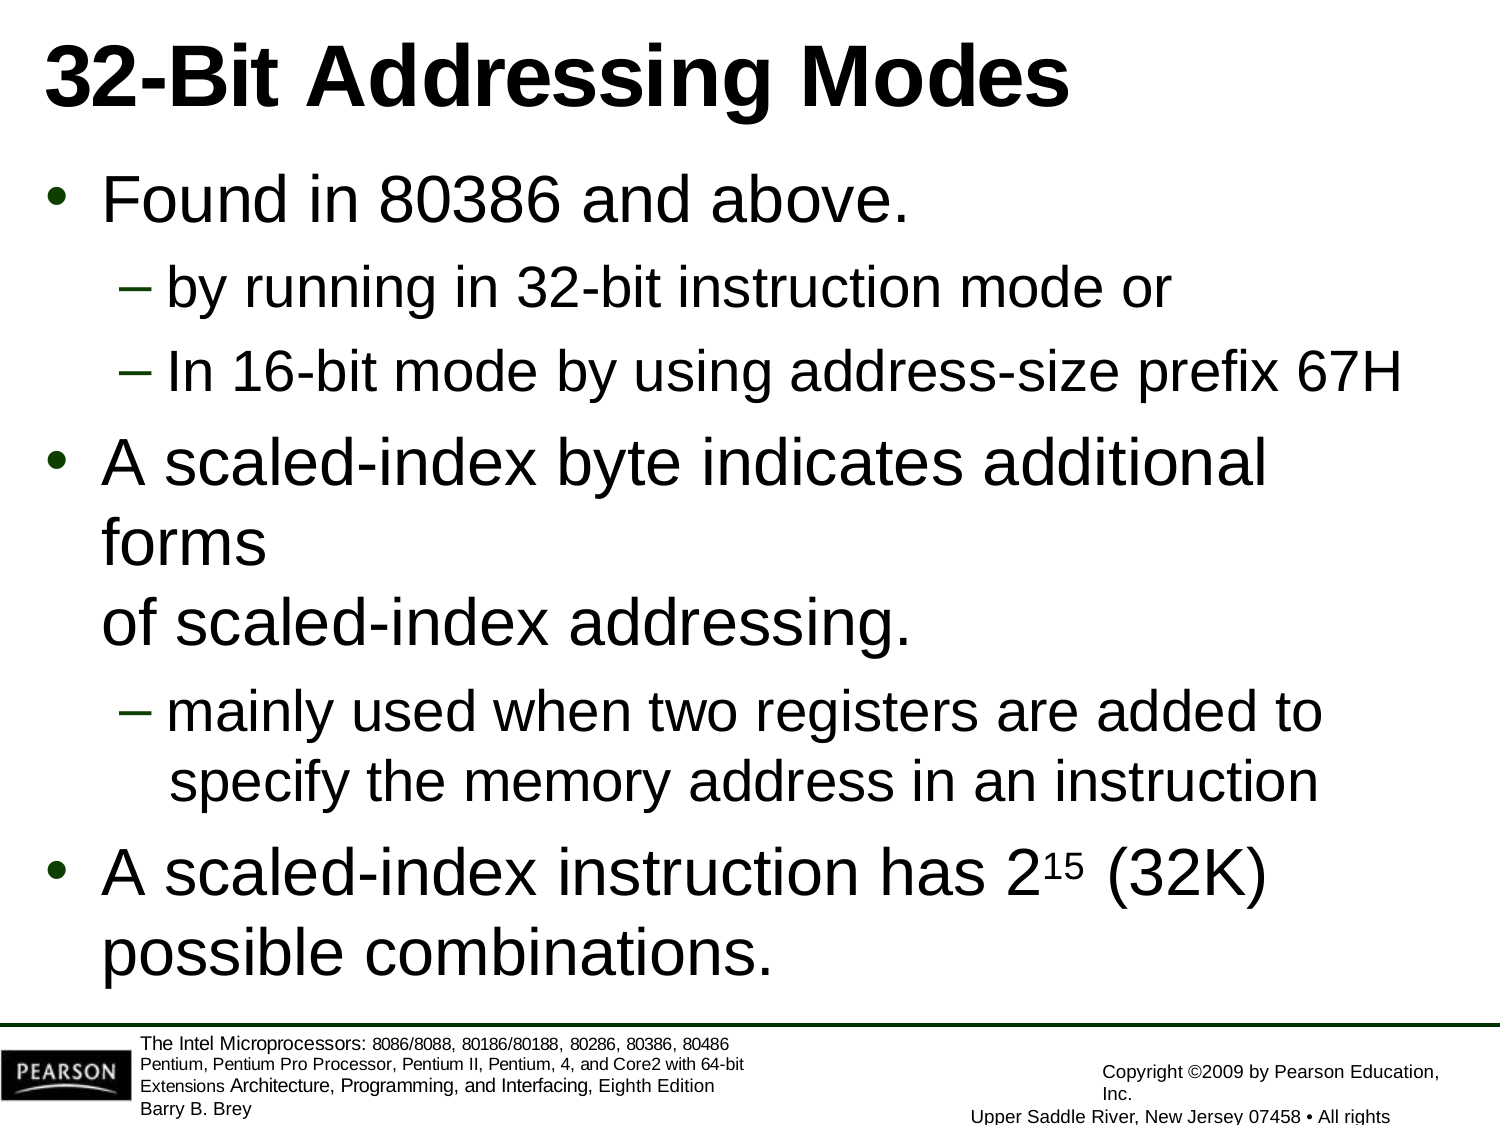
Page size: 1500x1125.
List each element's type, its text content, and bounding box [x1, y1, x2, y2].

footer Copyright ©2009 by Pearson Education, Inc. Upper Saddle River, New Jersey 07458 • All rights reserved. [968, 1059, 1475, 1107]
text_box Found in 80386 and above. by running in 32-bit instruction mode or In 16-bit mode by using address-size prefix 67H A scaled-index byte indicates additional forms of scaled-index addressing. mainly used when two registers are added to specify the memory address in an instruction A scaled-index instruction has 215 (32K) possible combinations. [42, 155, 1451, 909]
title 32-Bit Addressing Modes [25, 20, 1475, 220]
slide_number The Intel Microprocessors: 8086/8088, 80186/80188, 80286, 80386, 80486 Pentium, Pentium Pro Processor, Pentium II, Pentium, 4, and Core2 with 64-bit Extensions Architecture, Programming, and Interfacing, Eighth Edition Barry B. Brey [137, 1032, 796, 1122]
text_box [0, 1049, 133, 1102]
